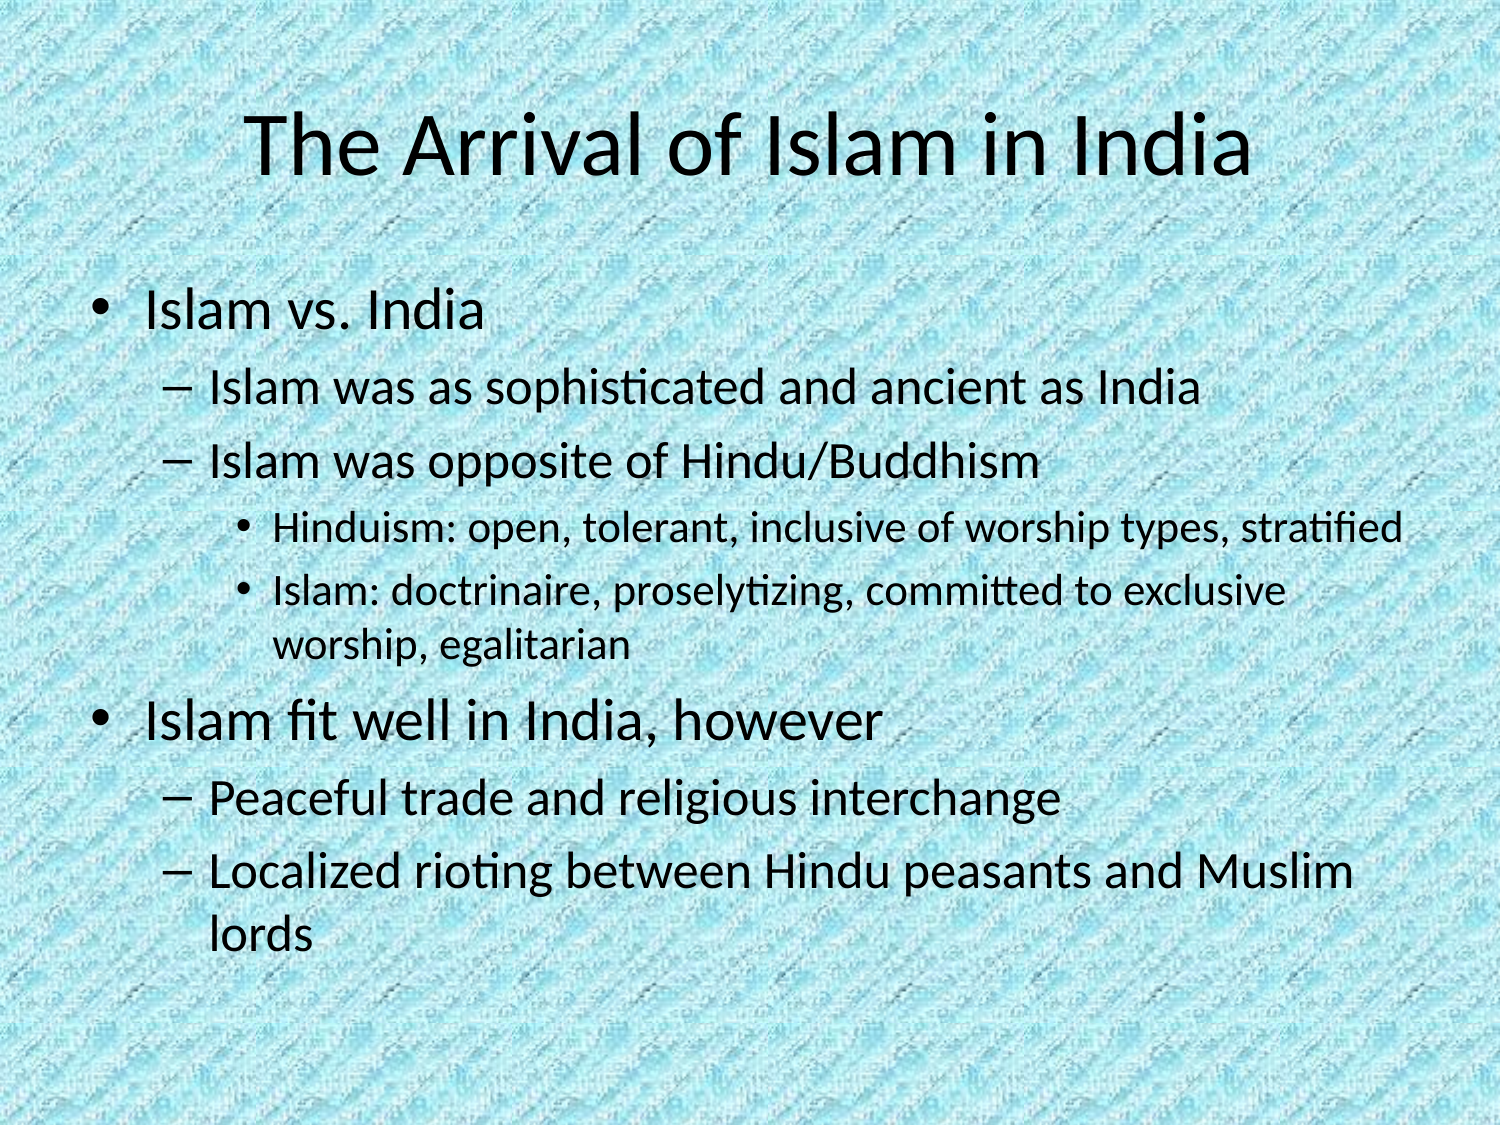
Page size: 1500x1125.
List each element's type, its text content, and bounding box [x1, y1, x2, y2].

list Islam vs. India Islam was as sophisticated and ancient as India Islam was opposite of Hindu/Buddhism Hinduism: open, tolerant, inclusive of worship types, stratified Islam: doctrinaire, proselytizing, committed to exclusive worship, egalitarian Islam fit well in India, however Peaceful trade and religious interchange Localized rioting between Hindu peasants and Muslim lords [75, 262, 1425, 1005]
picture [0, 0, 1500, 1125]
title The Arrival of Islam in India [75, 45, 1425, 233]
